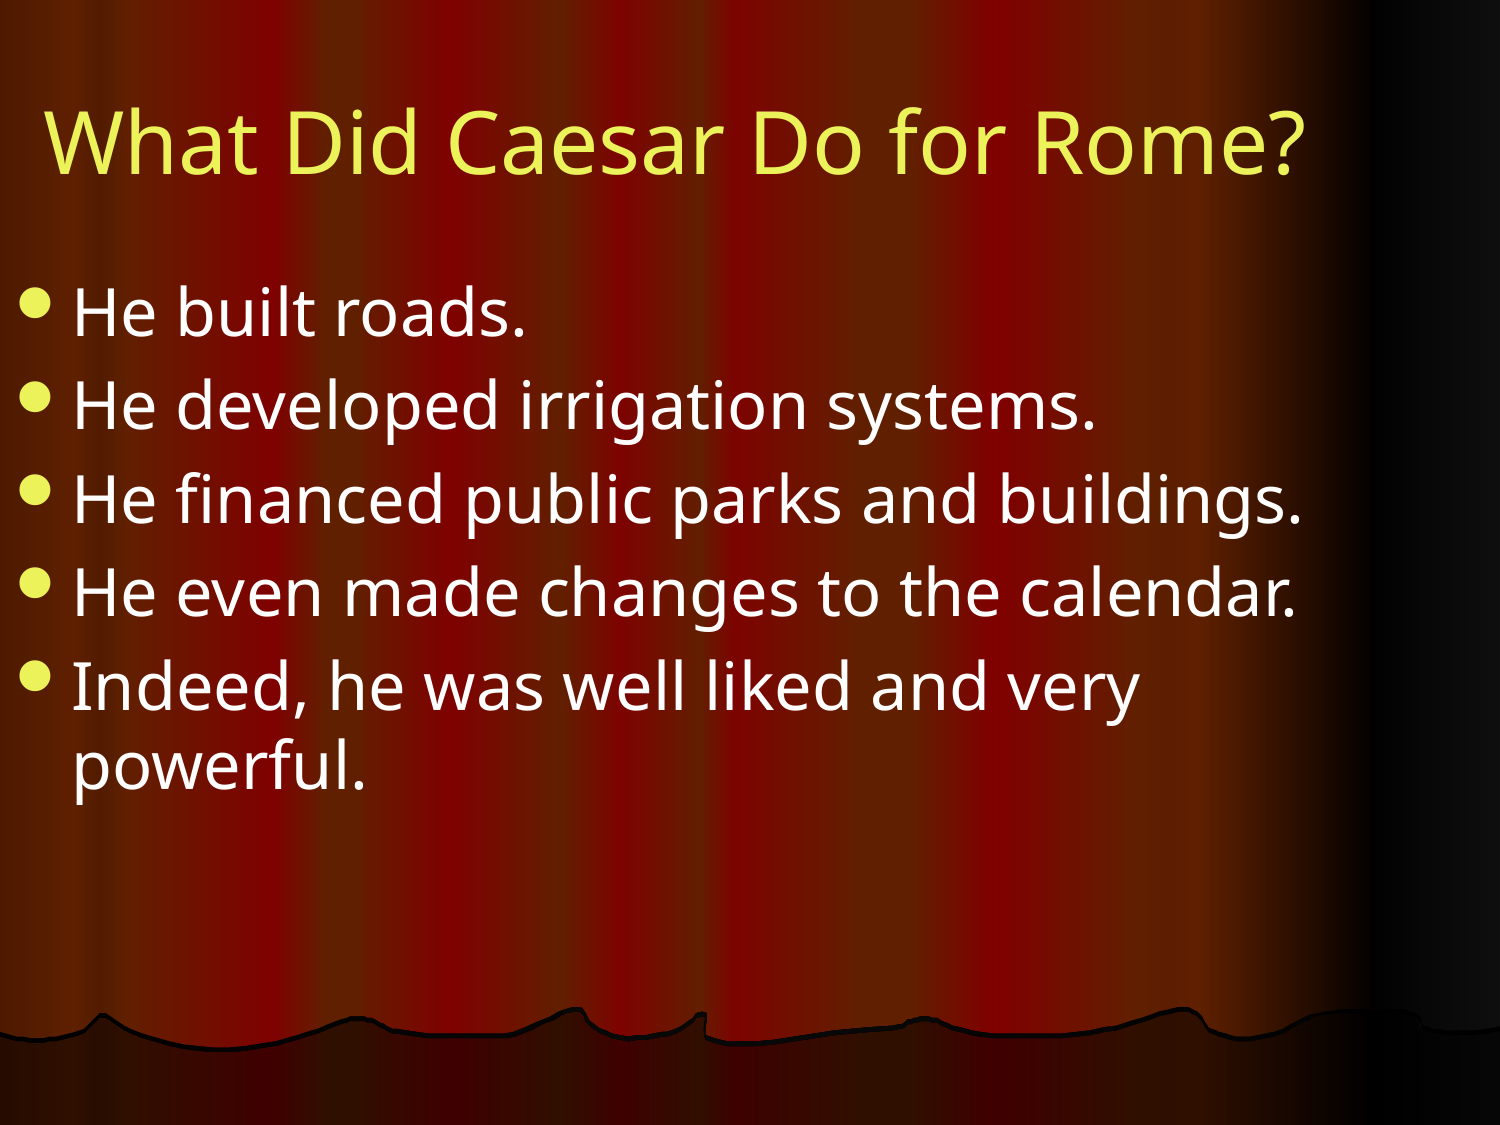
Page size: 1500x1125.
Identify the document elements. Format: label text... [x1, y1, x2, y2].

list He built roads. He developed irrigation systems. He financed public parks and buildings. He even made changes to the calendar. Indeed, he was well liked and very powerful. [0, 262, 1350, 1006]
title What Did Caesar Do for Rome? [0, 45, 1350, 233]
